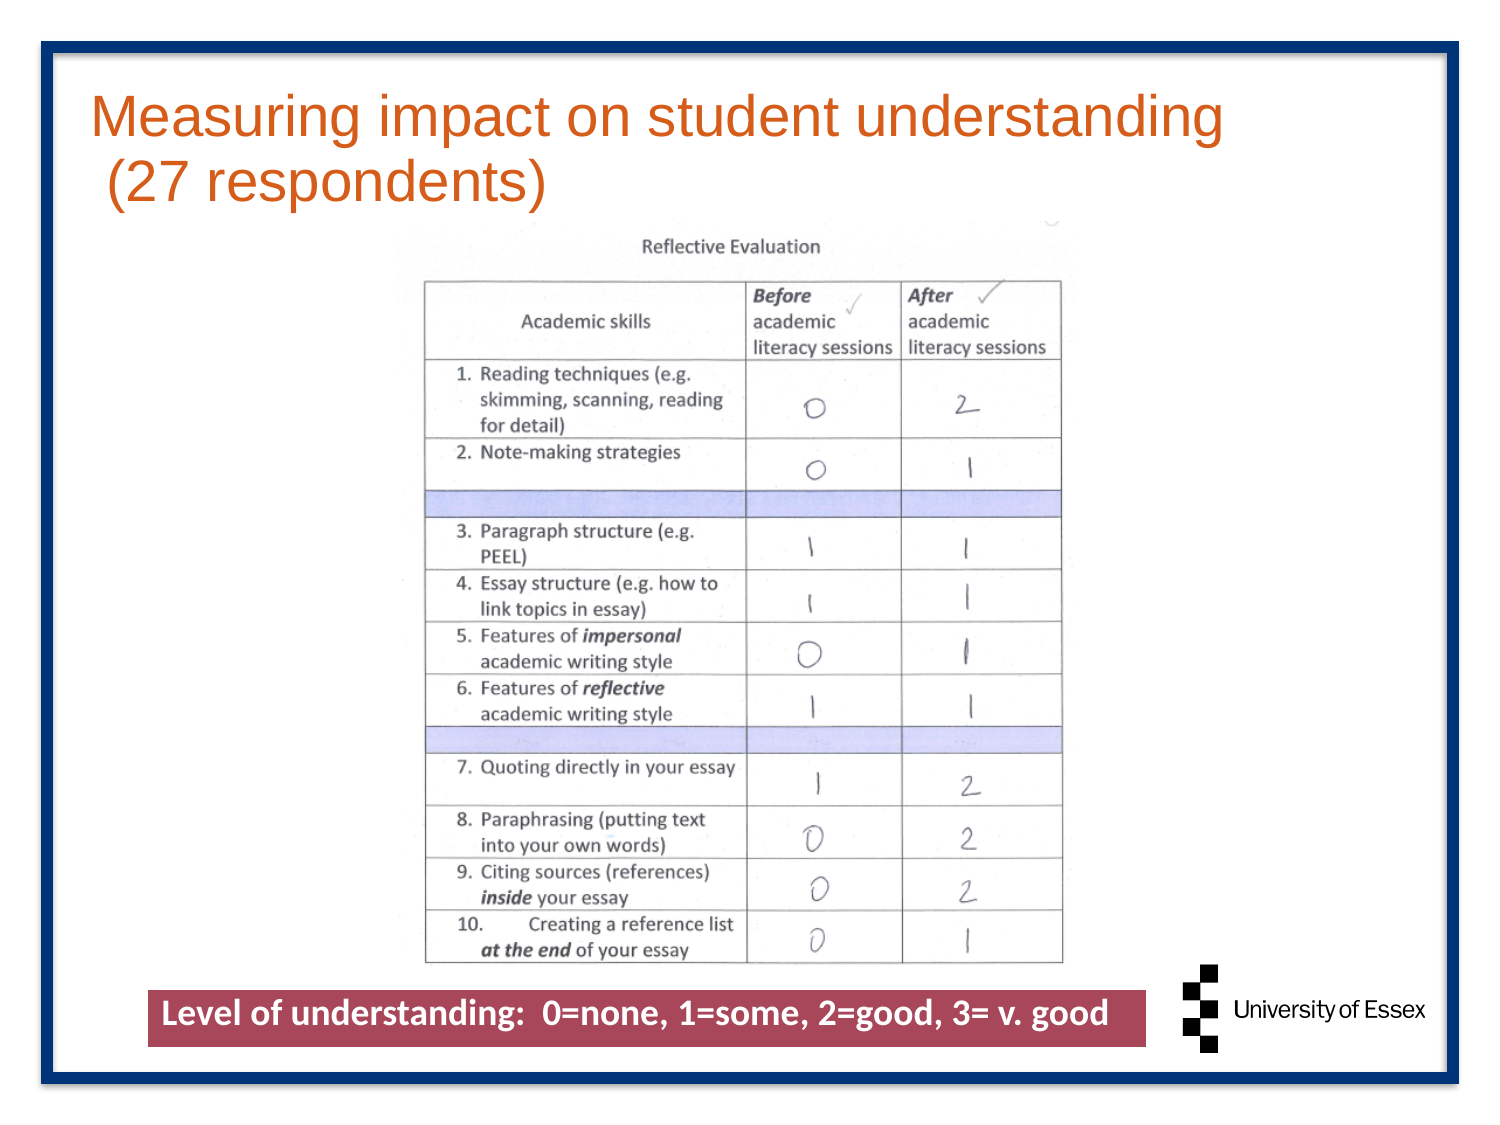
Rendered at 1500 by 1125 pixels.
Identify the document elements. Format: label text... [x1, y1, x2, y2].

title Measuring impact on student understanding (27 respondents) [75, 76, 1425, 222]
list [396, 221, 1075, 969]
table_header Level of understanding: 0=none, 1=some, 2=good, 3= v. good [148, 990, 1146, 1047]
